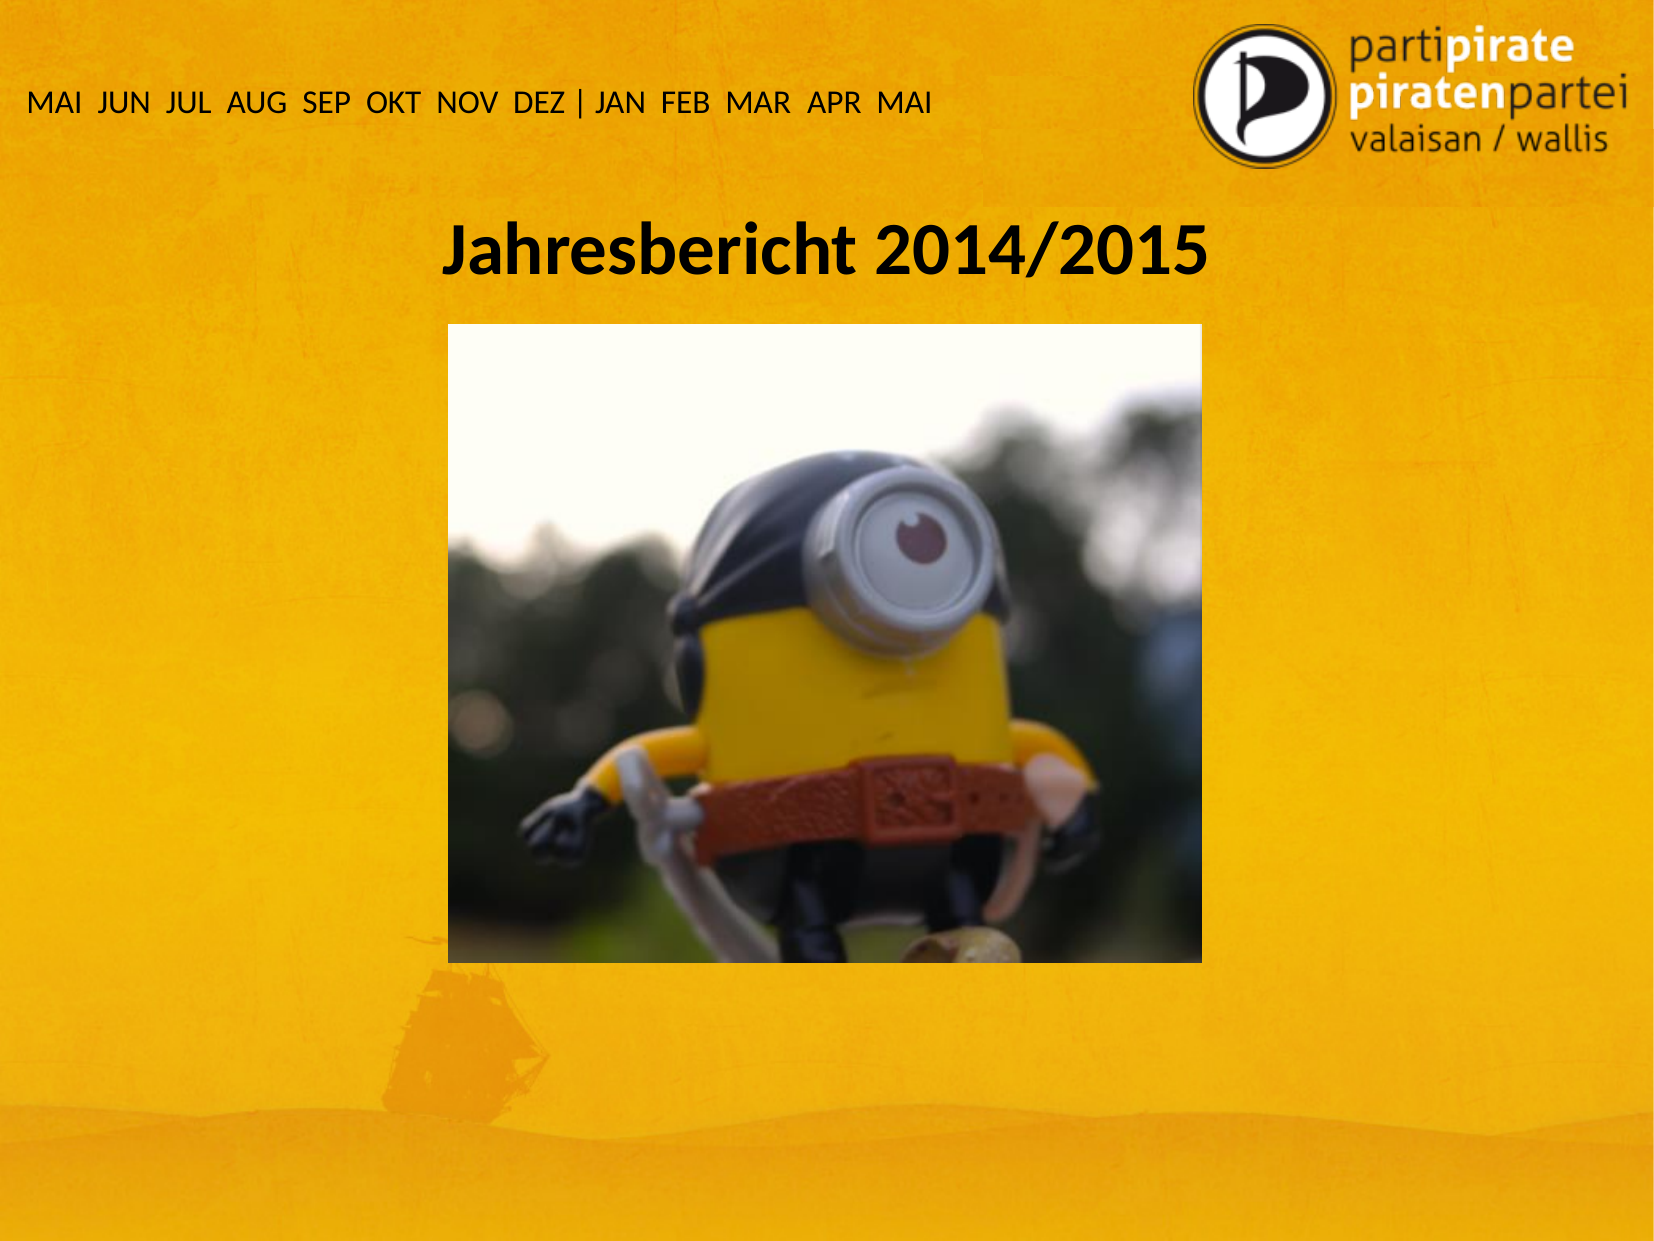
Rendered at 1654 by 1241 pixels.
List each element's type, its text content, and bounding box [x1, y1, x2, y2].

text_box MAI JUN JUL AUG SEP OKT NOV DEZ | JAN FEB MAR APR MAI [10, 63, 1183, 138]
picture [0, 0, 1654, 1241]
title Jahresbericht 2014/2015 [82, 141, 1571, 349]
